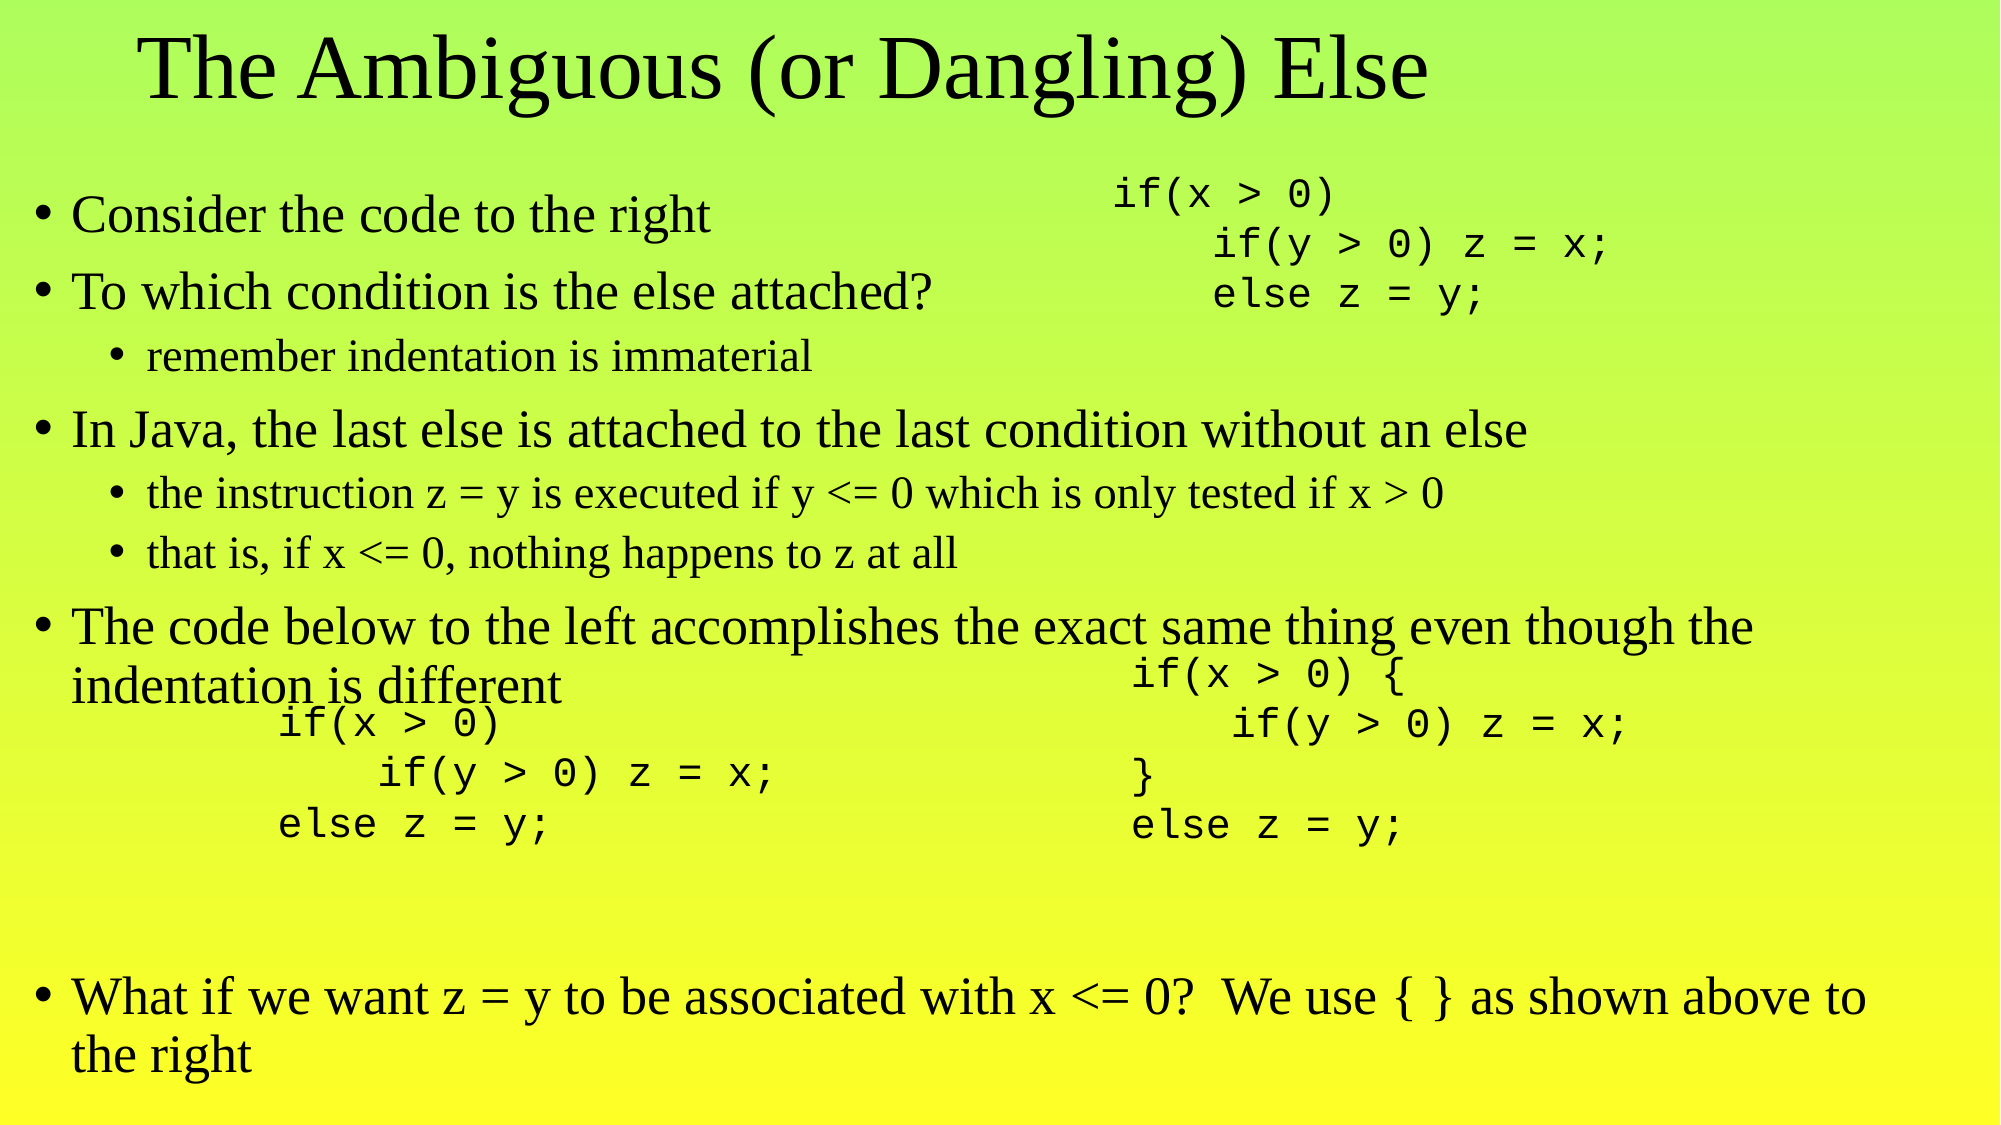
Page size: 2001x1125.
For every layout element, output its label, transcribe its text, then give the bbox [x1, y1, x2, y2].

text_box if(x > 0) if(y > 0) z = x; else z = y; [262, 687, 793, 853]
text_box if(x > 0) if(y > 0) z = x; else z = y; [1097, 158, 1628, 324]
title The Ambiguous (or Dangling) Else [121, 0, 1847, 177]
text_box if(x > 0) { if(y > 0) z = x; } else z = y; [1116, 638, 1778, 854]
list Consider the code to the right To which condition is the else attached? remember indentation is immaterial In Java, the last else is attached to the last condition without an else the instruction z = y is executed if y <= 0 which is only tested if x > 0 that is, if x <= 0, nothing happens to z at all The code below to the left accomplishes the exact same thing even though the indentation is different What if we want z = y to be associated with x <= 0? We use { } as shown above to the right [18, 177, 1949, 1100]
